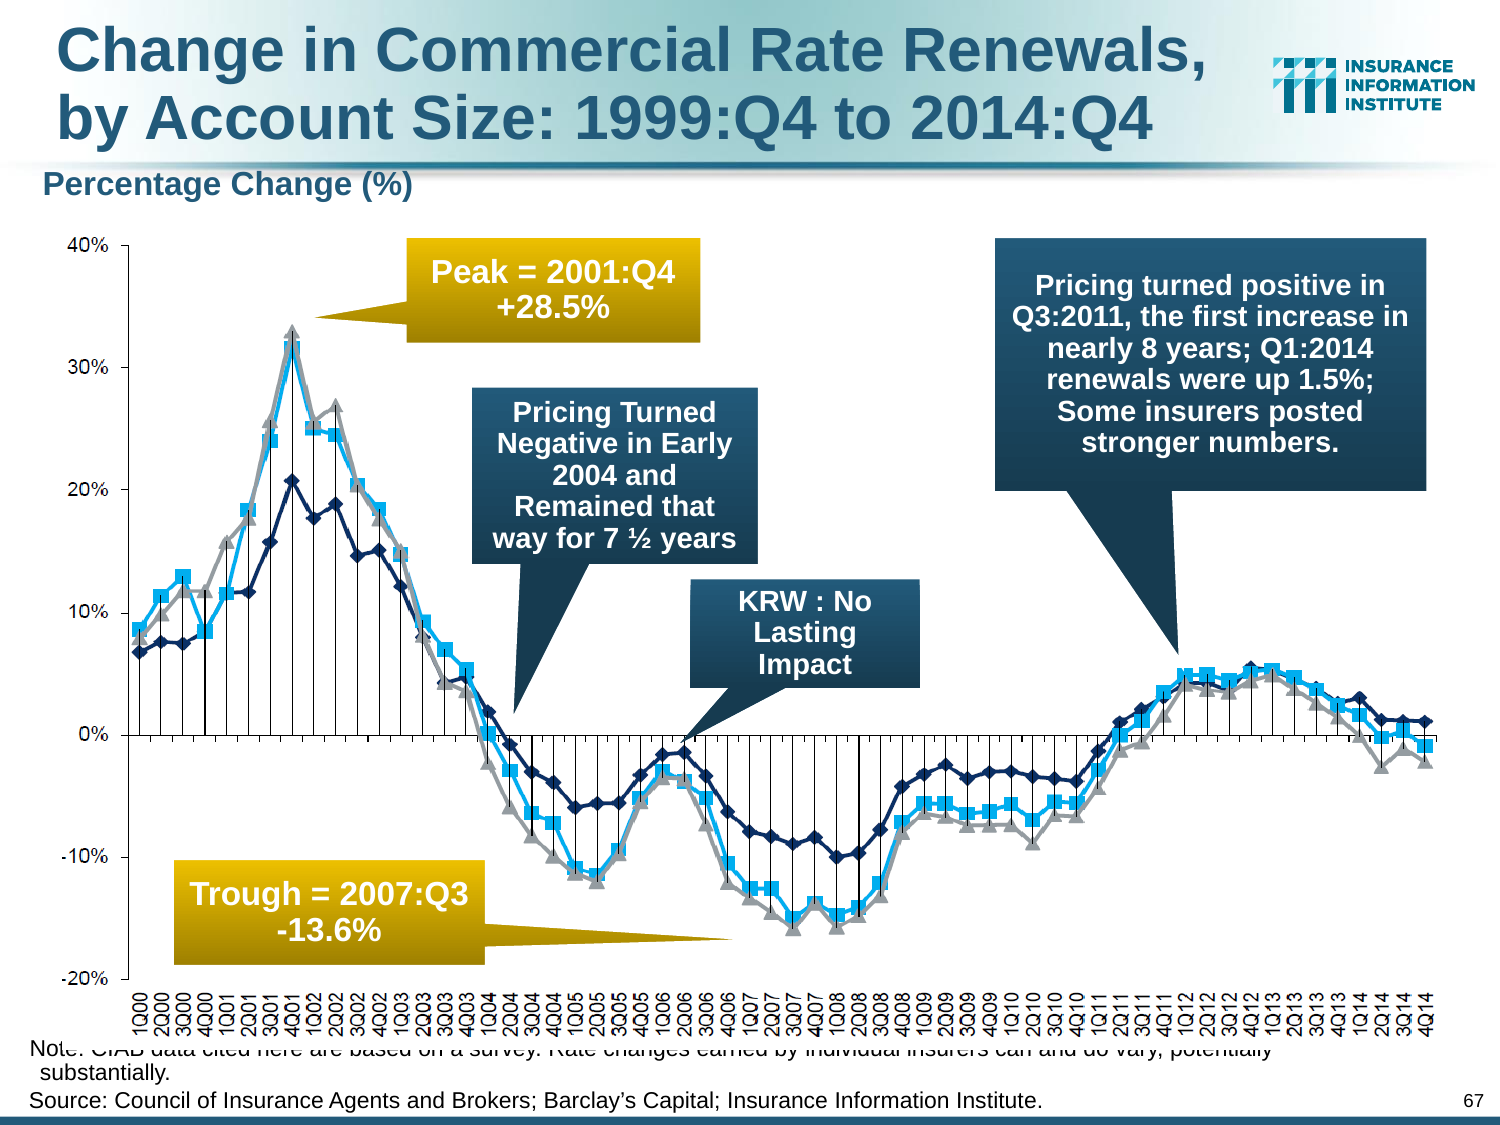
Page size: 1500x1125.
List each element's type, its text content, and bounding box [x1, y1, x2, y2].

picture [62, 231, 1452, 1050]
text_box Source: Council of Insurance Agents and Brokers; Barclay’s Capital; Insurance Information Institute. [0, 1109, 1211, 1125]
title Change in Commercial Rate Renewals, by Account Size: 1999:Q4 to 2014:Q4 [48, 14, 1264, 157]
text_box Note: CIAB data cited here are based on a survey. Rate changes earned by individual insurers can and do vary, potentially substantially. [0, 1036, 1412, 1109]
text_box Percentage Change (%) [42, 166, 1392, 203]
picture [0, 0, 1500, 189]
slide_number 67 [1410, 1091, 1485, 1112]
